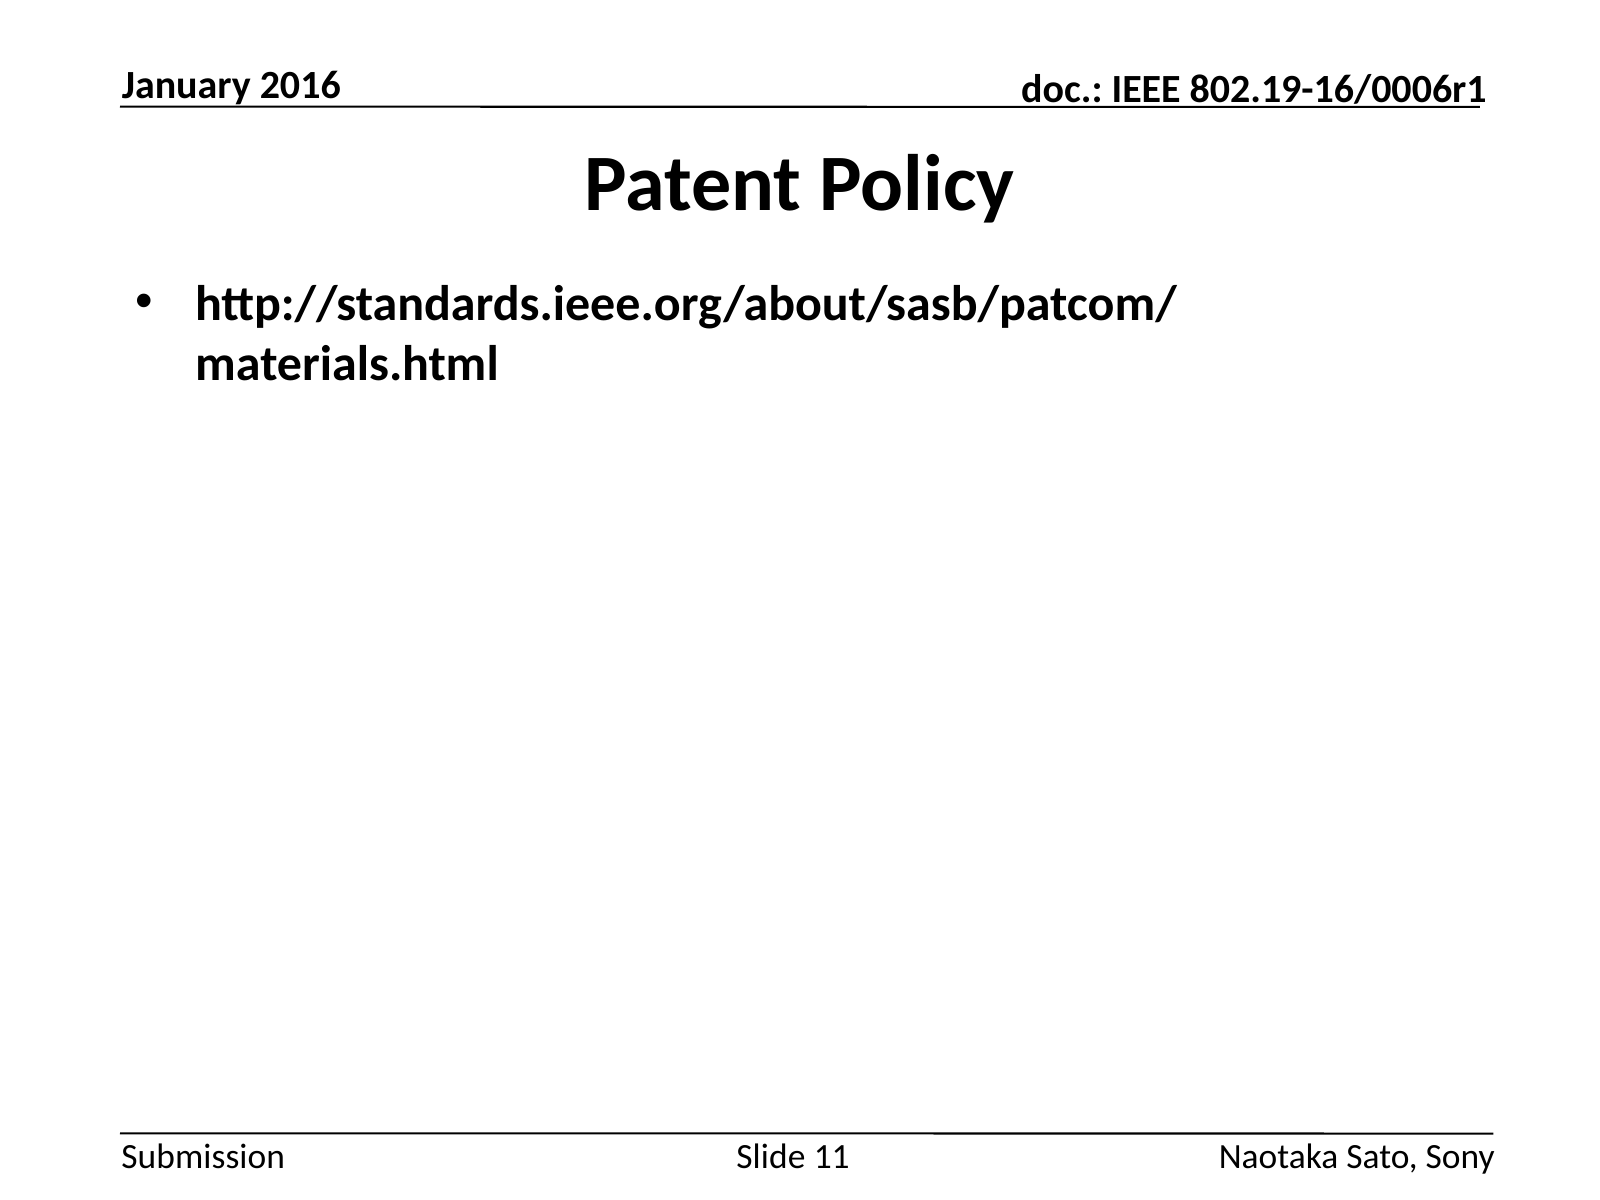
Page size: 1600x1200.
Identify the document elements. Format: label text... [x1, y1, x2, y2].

list http://standards.ieee.org/about/sasb/patcom/materials.html [119, 262, 1480, 1126]
title Patent Policy [119, 119, 1480, 238]
footer Naotaka Sato, Sony [937, 1132, 1495, 1174]
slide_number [121, 58, 451, 107]
slide_number Slide 11 [733, 1132, 854, 1197]
